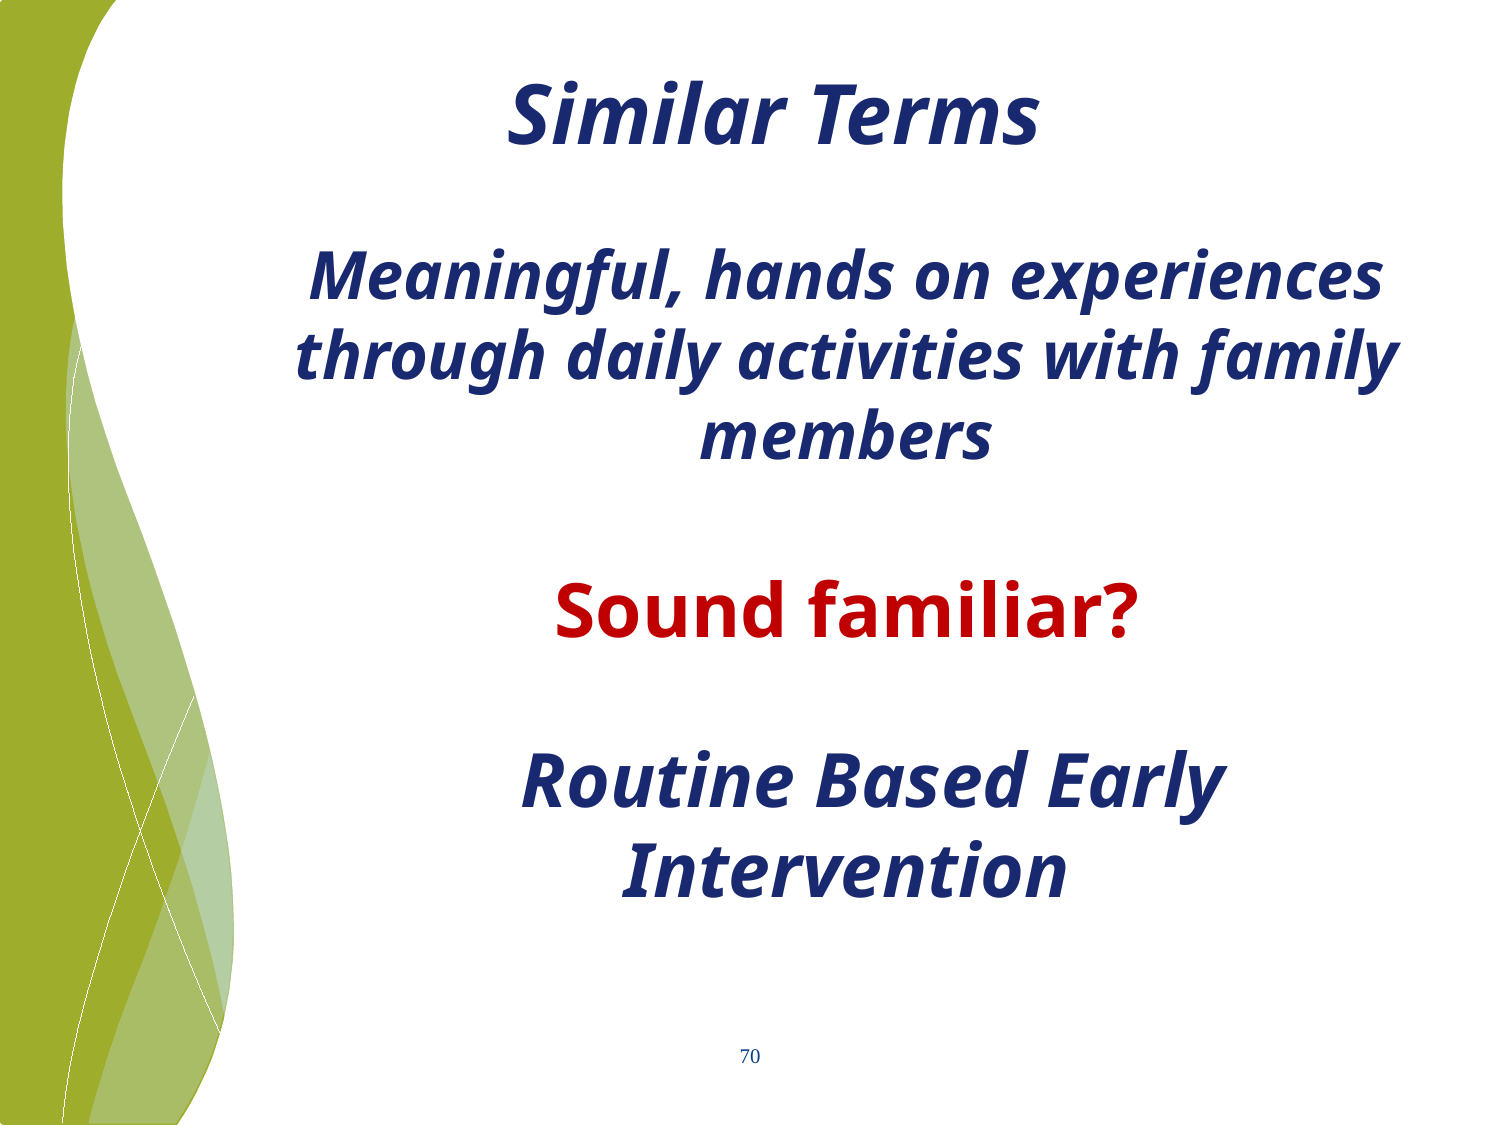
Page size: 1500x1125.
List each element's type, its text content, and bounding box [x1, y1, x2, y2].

list Meaningful, hands on experiences through daily activities with family members Sound familiar? Routine Based Early Intervention [249, 224, 1445, 950]
slide_number 70 [654, 1025, 846, 1086]
title Similar Terms [112, 24, 1438, 200]
